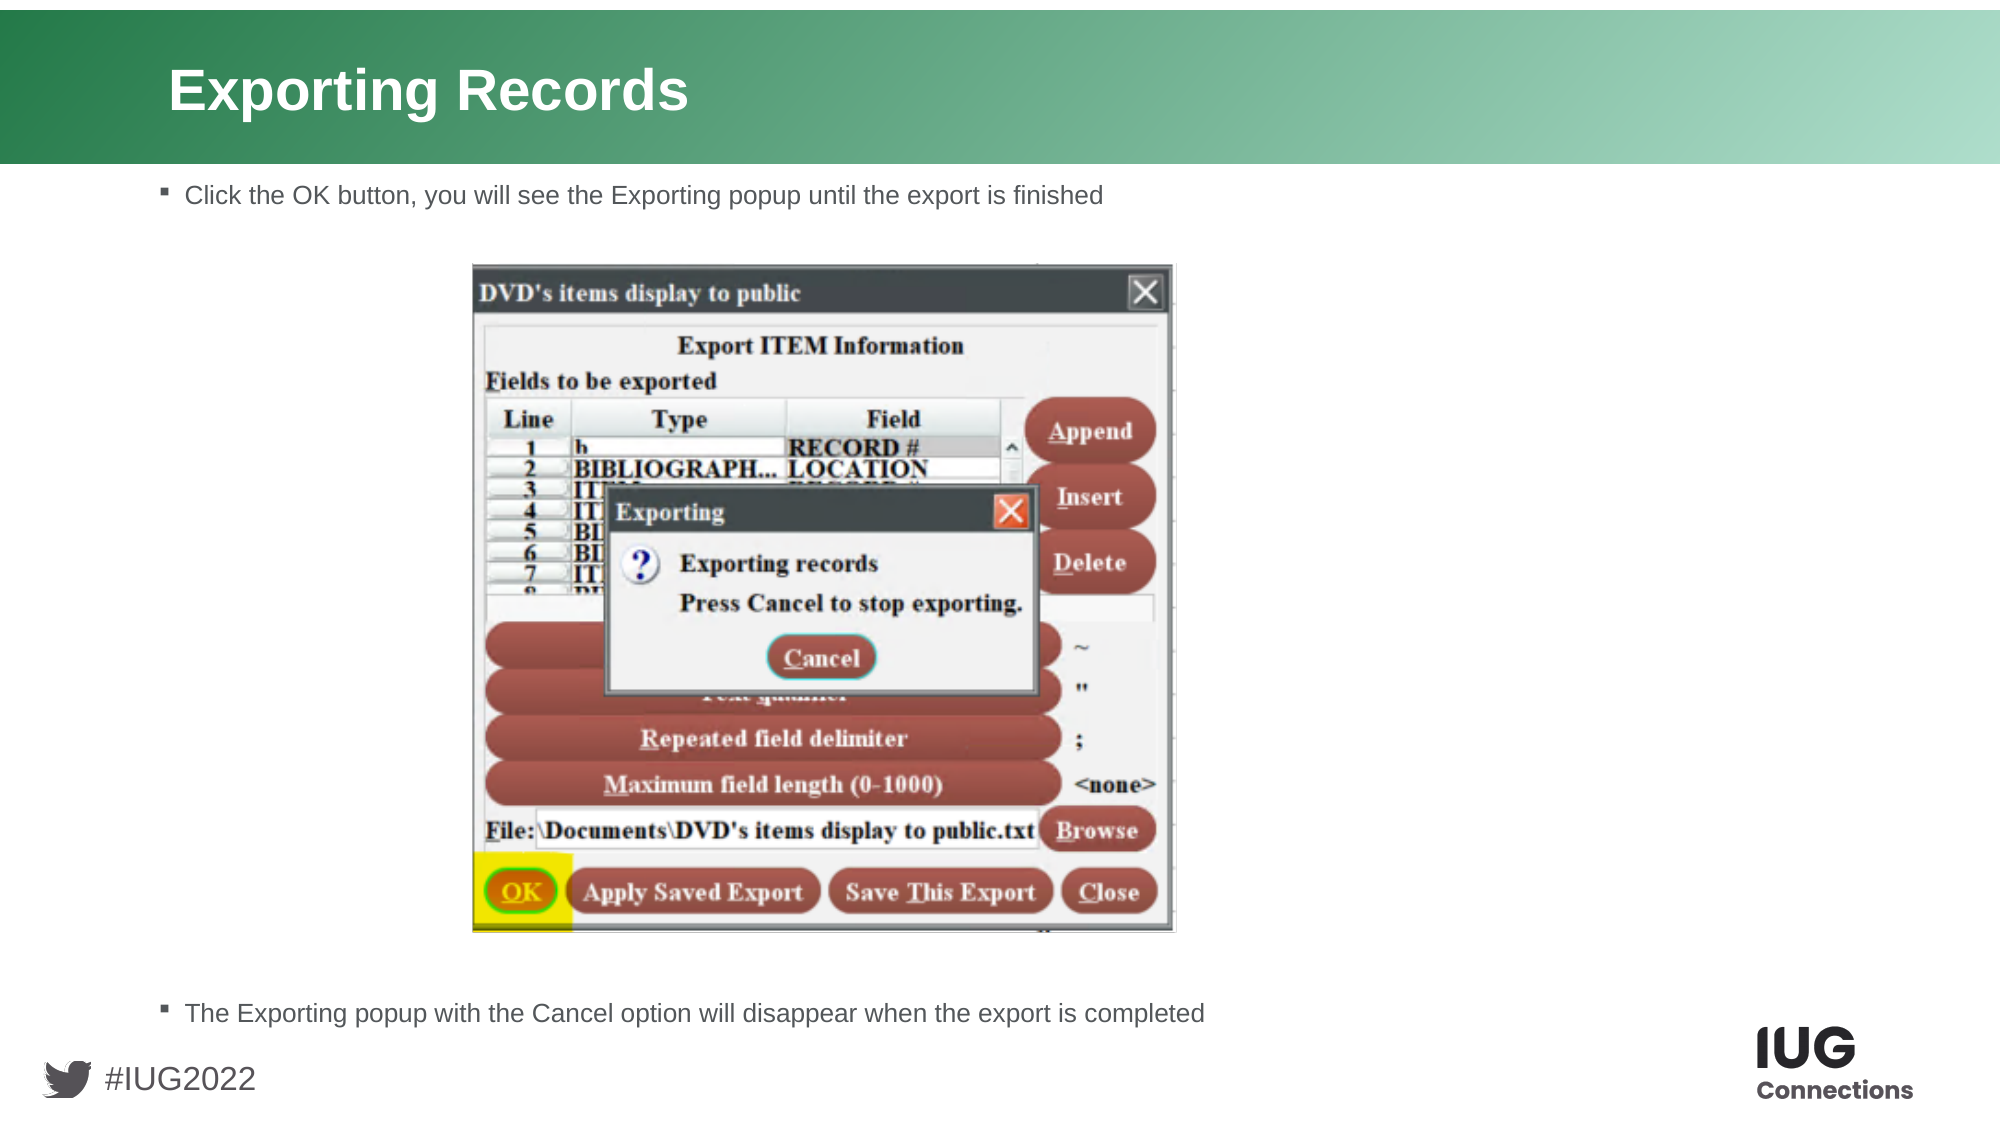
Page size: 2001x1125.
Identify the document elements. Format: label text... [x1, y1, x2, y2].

picture [1733, 985, 2001, 1125]
picture [451, 263, 1665, 1125]
picture [42, 1061, 91, 1098]
title Exporting Records [153, 39, 1879, 136]
list Click the OK button, you will see the Exporting popup until the export is finished The Exporting popup with the Cancel option will disappear when the export is completed [90, 174, 1910, 1038]
